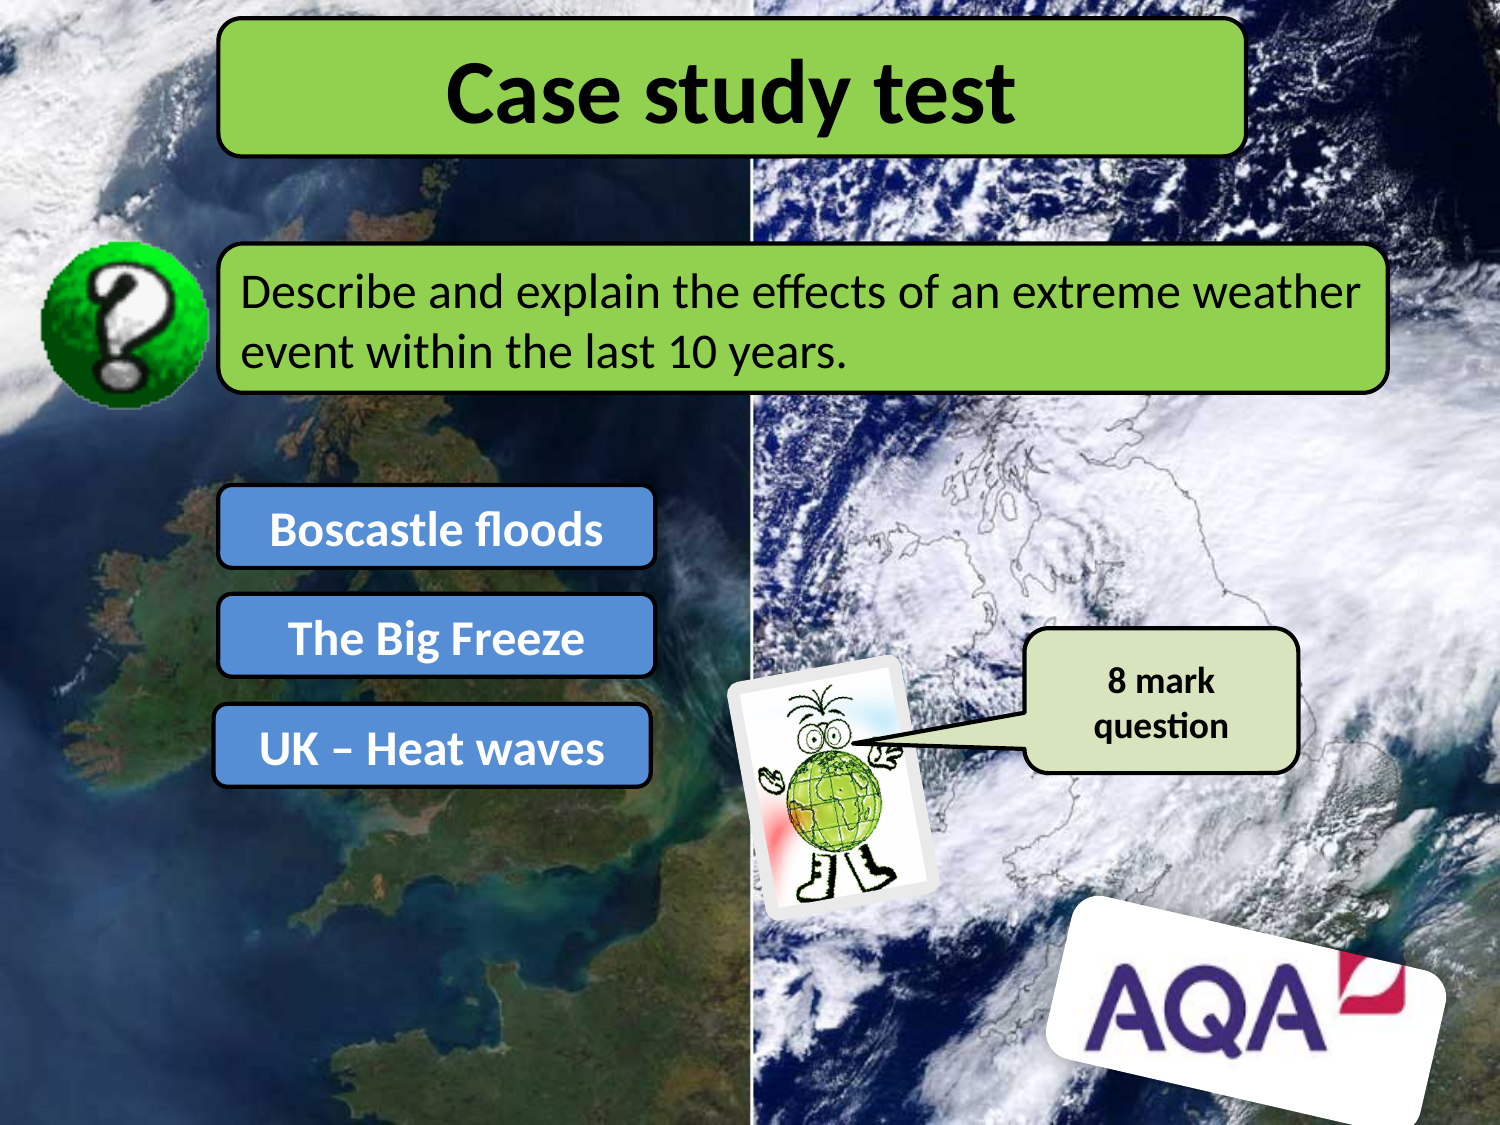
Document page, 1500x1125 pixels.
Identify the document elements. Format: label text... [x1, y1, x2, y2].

picture [0, 0, 1500, 1125]
text_box Boscastle floods [216, 482, 658, 570]
text_box Case study test [216, 16, 1249, 159]
text_box Describe and explain the effects of an extreme weather event within the last 10 years. [241, 241, 1390, 395]
text_box The Big Freeze [216, 591, 658, 679]
text_box 8 mark question [920, 626, 1301, 776]
text_box UK – Heat waves [211, 701, 653, 789]
